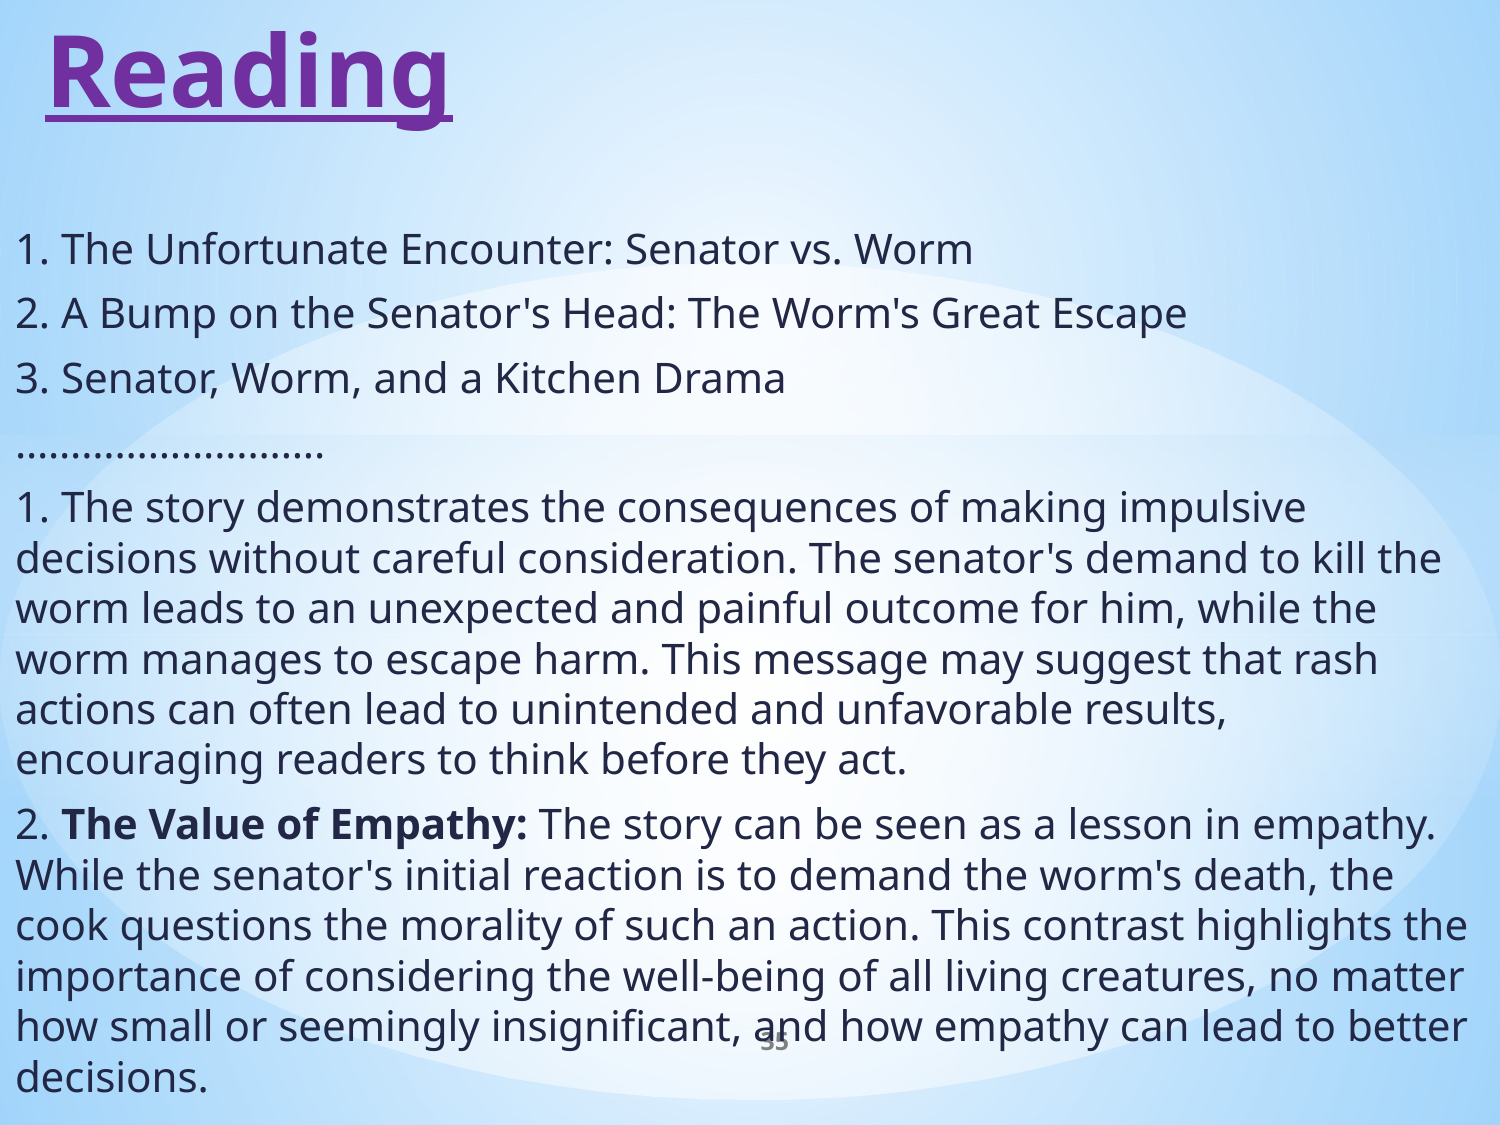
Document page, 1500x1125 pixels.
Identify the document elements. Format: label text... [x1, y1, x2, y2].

subtitle 1. The Unfortunate Encounter: Senator vs. Worm 2. A Bump on the Senator's Head: The Worm's Great Escape 3. Senator, Worm, and a Kitchen Drama ………………………. 1. The story demonstrates the consequences of making impulsive decisions without careful consideration. The senator's demand to kill the worm leads to an unexpected and painful outcome for him, while the worm manages to escape harm. This message may suggest that rash actions can often lead to unintended and unfavorable results, encouraging readers to think before they act. 2. The Value of Empathy: The story can be seen as a lesson in empathy. While the senator's initial reaction is to demand the worm's death, the cook questions the morality of such an action. This contrast highlights the importance of considering the well-being of all living creatures, no matter how small or seemingly insignificant, and how empathy can lead to better decisions. [0, 163, 1488, 1113]
slide_number 35 [624, 1012, 925, 1073]
title Reading [0, 0, 1488, 163]
